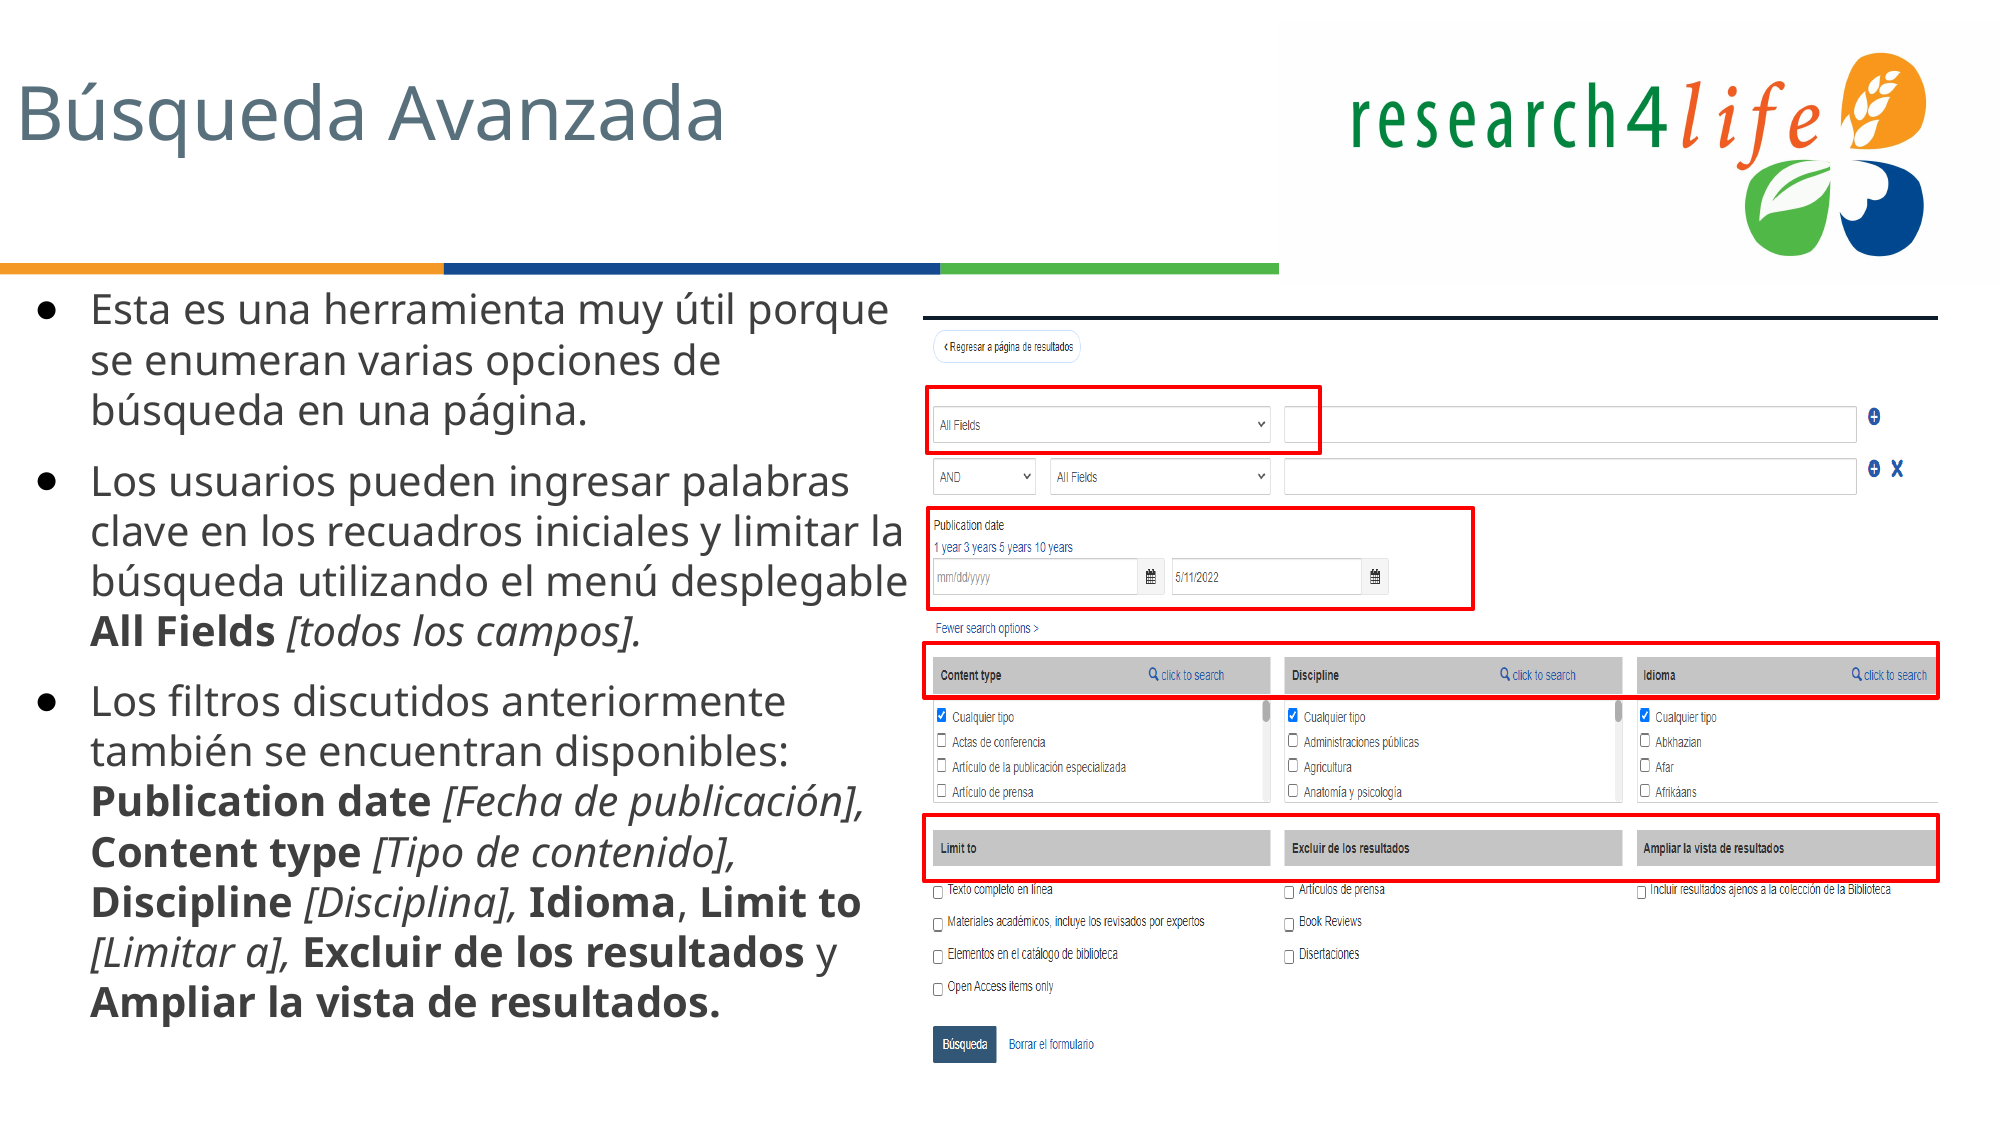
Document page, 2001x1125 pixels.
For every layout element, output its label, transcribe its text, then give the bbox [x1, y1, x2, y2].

picture [923, 315, 1939, 1079]
list Esta es una herramienta muy útil porque se enumeran varias opciones de búsqueda en una página. Los usuarios pueden ingresar palabras clave en los recuadros iniciales y limitar la búsqueda utilizando el menú desplegable All Fields [todos los campos]. Los filtros discutidos anteriormente también se encuentran disponibles: Publication date [Fecha de publicación], Content type [Tipo de contenido], Discipline [Disciplina], Idioma, Limit to [Limitar a], Excluir de los resultados y Ampliar la vista de resultados. [0, 275, 924, 1125]
picture [1279, 22, 2000, 285]
title Búsqueda Avanzada [0, 67, 1342, 239]
